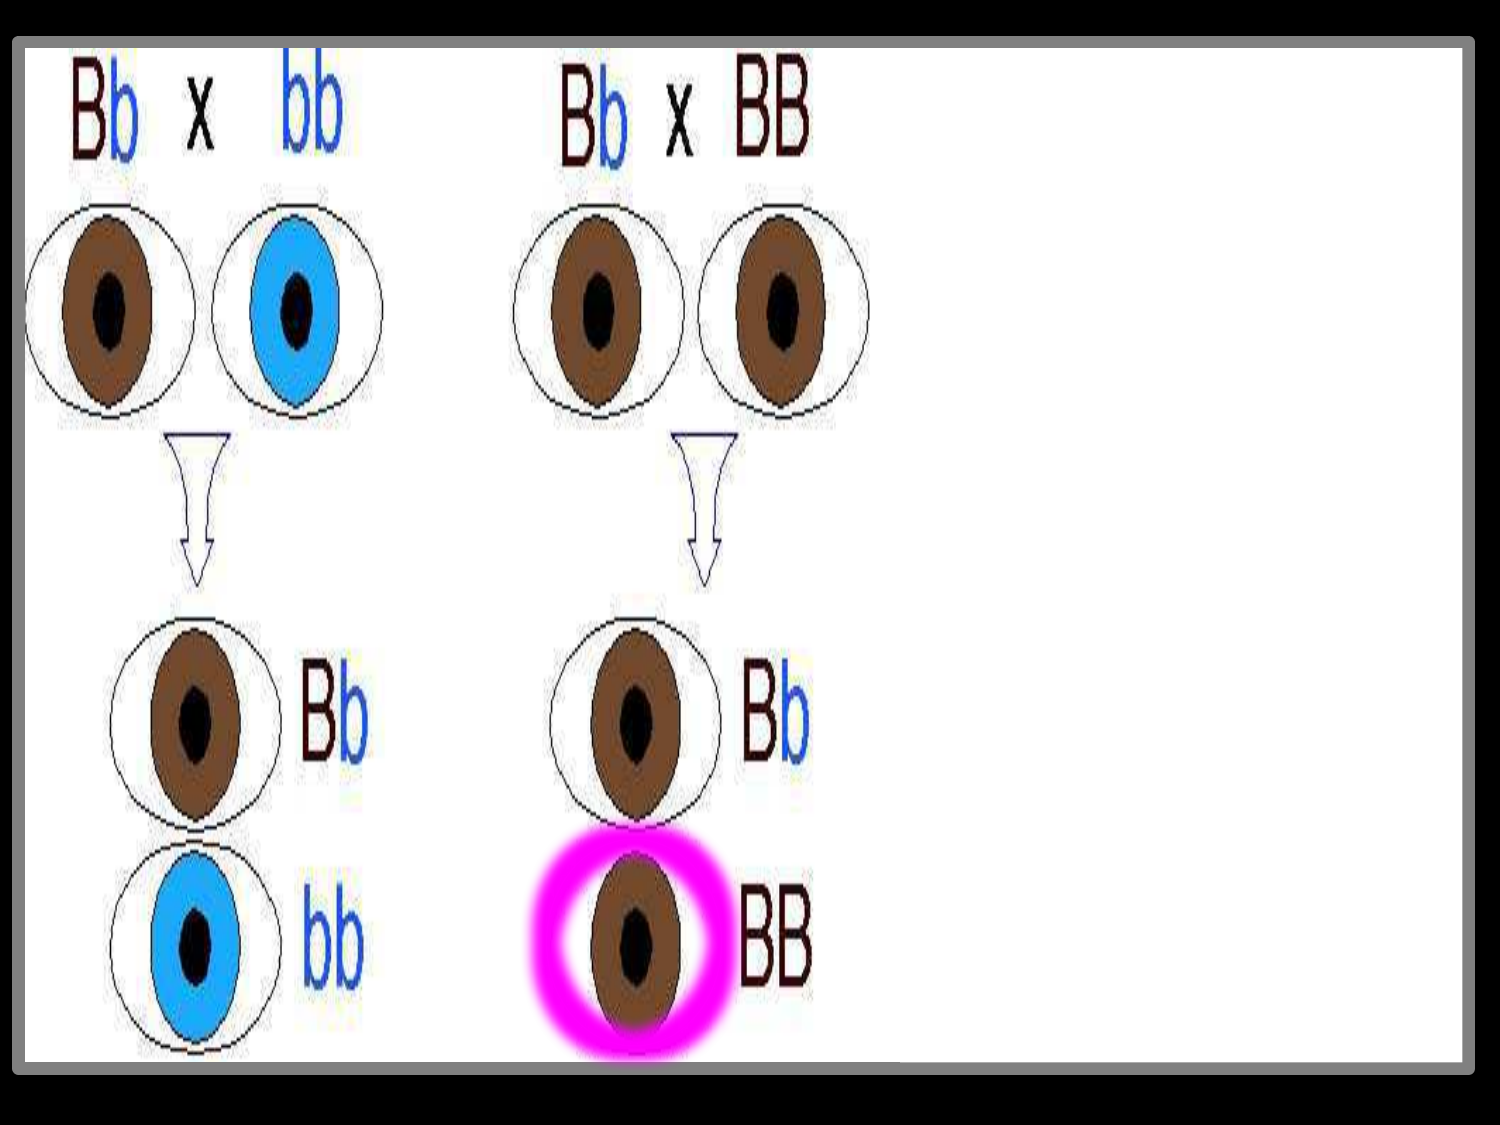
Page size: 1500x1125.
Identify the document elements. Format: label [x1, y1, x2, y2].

picture [24, 47, 1463, 1063]
